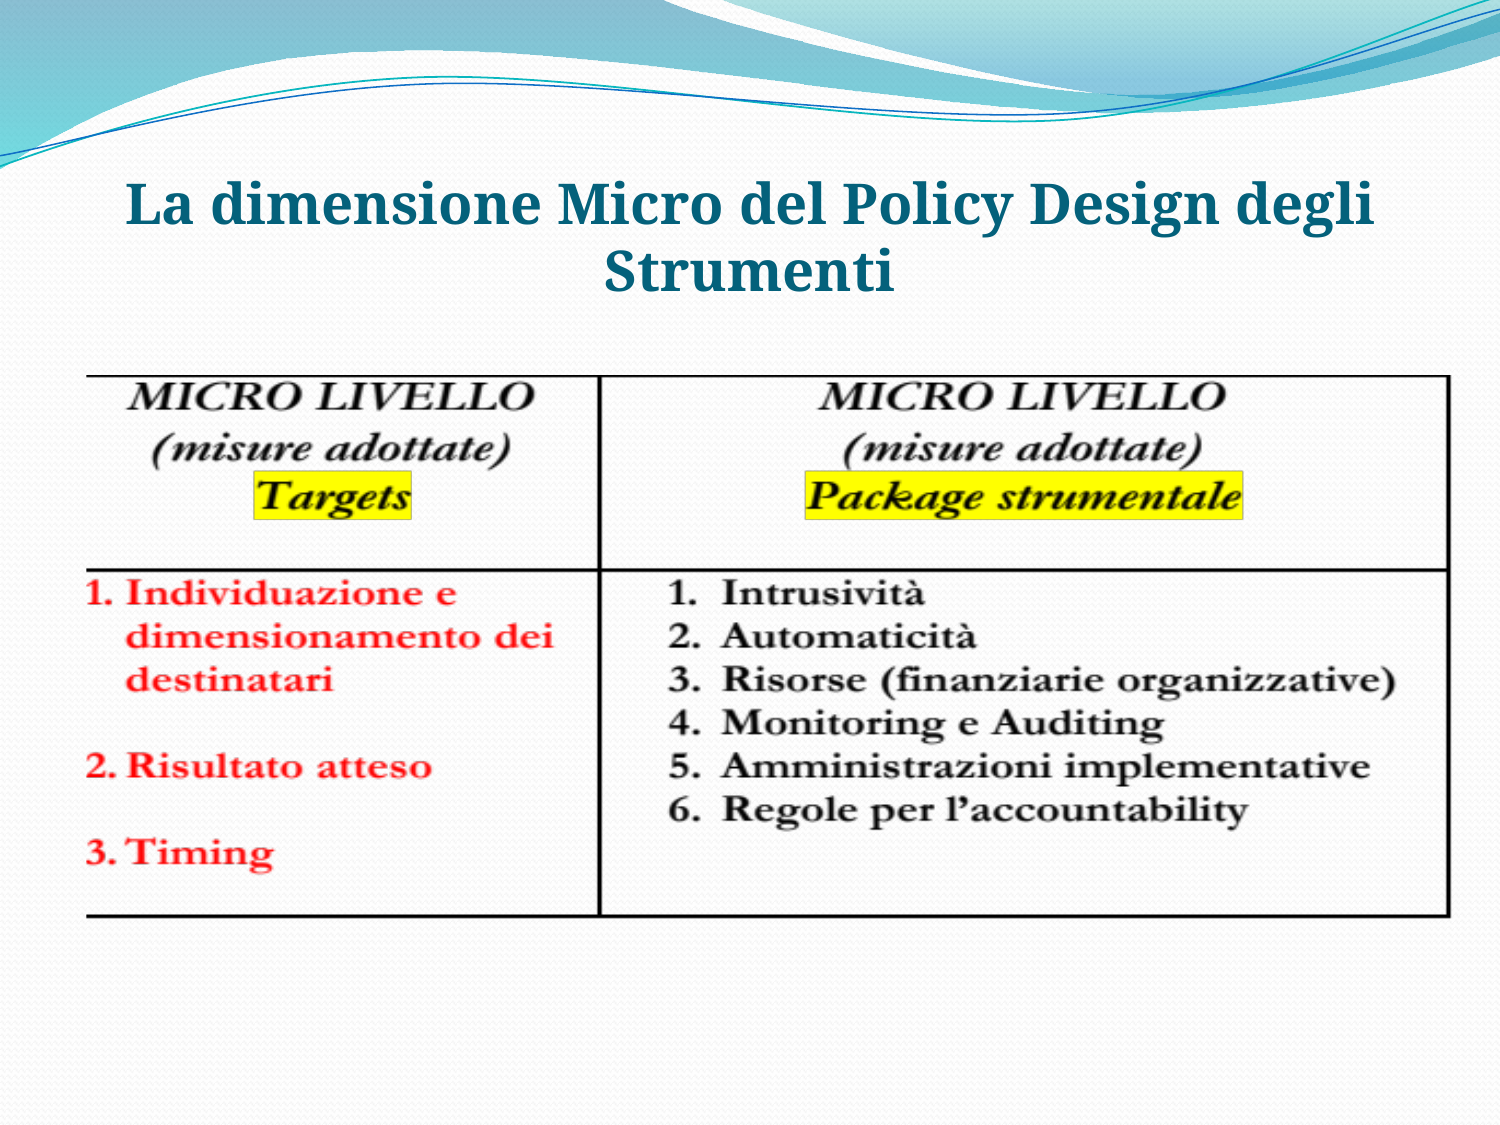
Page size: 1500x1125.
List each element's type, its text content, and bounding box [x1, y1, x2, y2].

title La dimensione Micro del Policy Design degli Strumenti [75, 115, 1425, 303]
picture [85, 374, 1500, 948]
